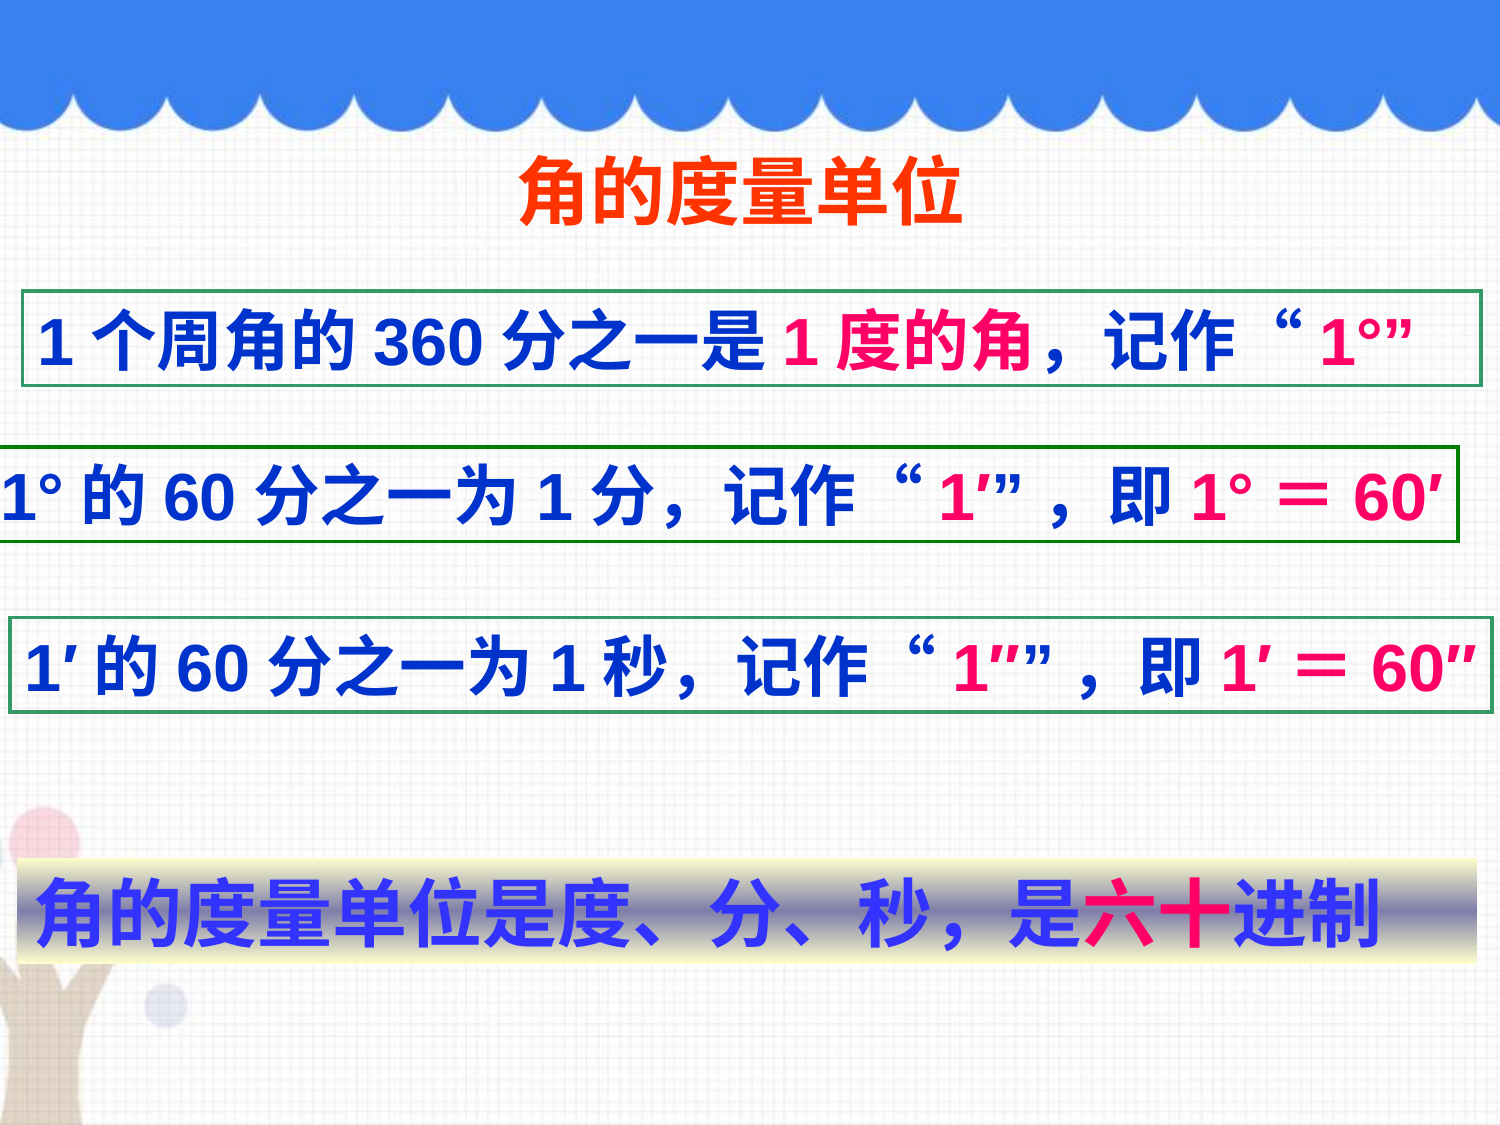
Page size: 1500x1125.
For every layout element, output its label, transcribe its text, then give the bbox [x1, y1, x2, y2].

text_box 角的度量单位是度、分、秒，是六十进制 [17, 858, 1477, 964]
text_box 角的度量单位 [19, 137, 1461, 242]
text_box 1′的60分之一为1秒，记作“1″”，即1′＝60″ [10, 617, 1493, 713]
picture [0, 0, 1500, 1125]
text_box 1°的60分之一为1分，记作“1′”，即1°＝60′ [0, 446, 1458, 542]
text_box 1个周角的360分之一是1度的角，记作“1°” [22, 290, 1482, 386]
